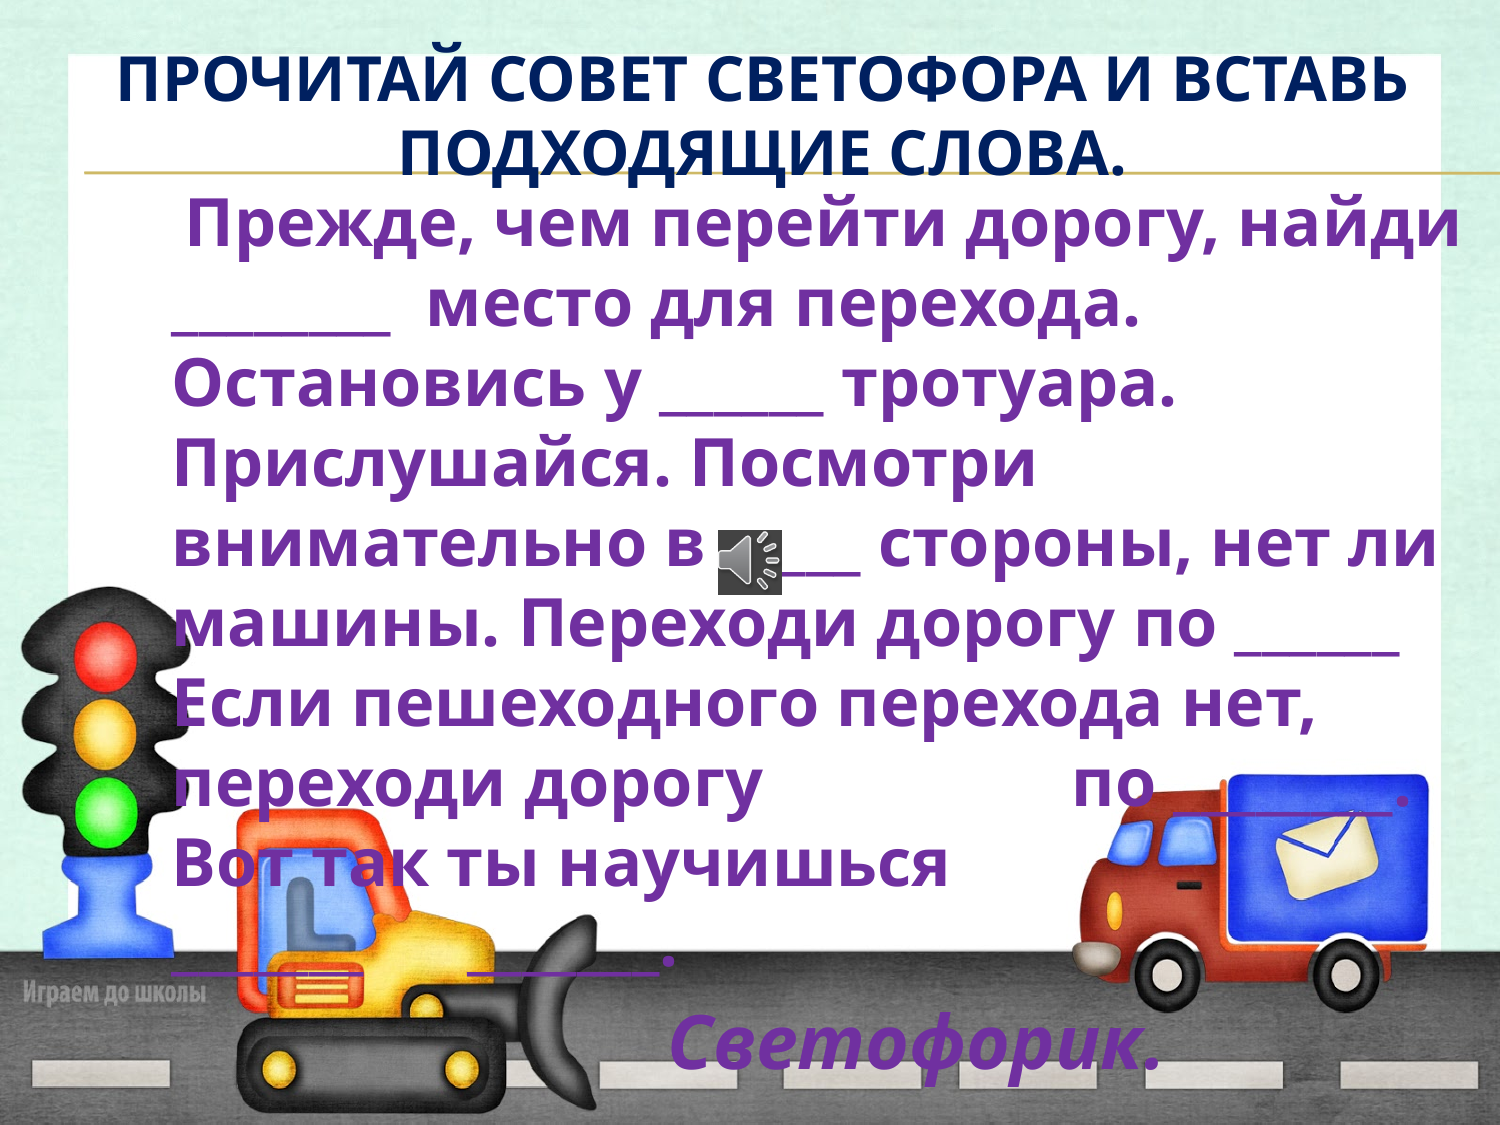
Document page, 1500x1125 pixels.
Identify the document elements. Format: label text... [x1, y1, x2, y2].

title Прочитай совет светофора и вставь подходящие слова. [50, 30, 1475, 197]
list Прежде, чем перейти дорогу, найди ________ место для перехода. Остановись у ______ тротуара. Прислушайся. Посмотри внимательно в _____ стороны, нет ли машины. Переходи дорогу по ______ Если пешеходного перехода нет, переходи дорогу по ________. Вот так ты научишься _______ _______. Светофорик. [100, 172, 1500, 977]
picture [716, 528, 784, 597]
picture [0, 0, 1500, 1125]
